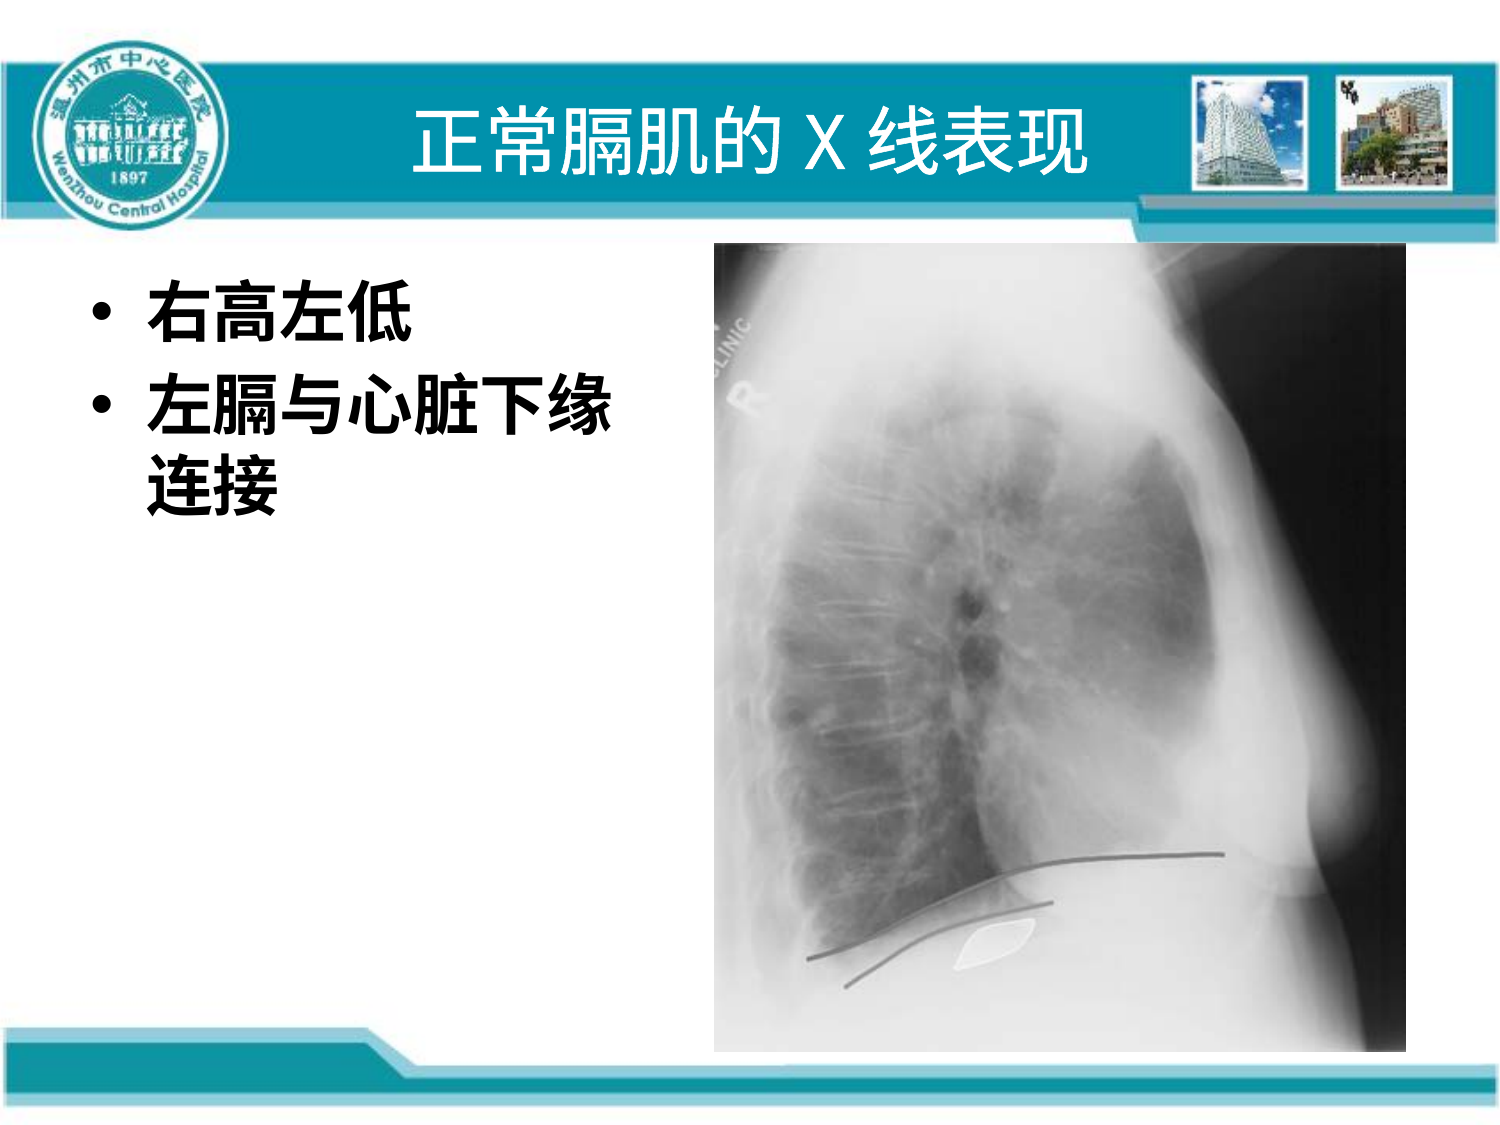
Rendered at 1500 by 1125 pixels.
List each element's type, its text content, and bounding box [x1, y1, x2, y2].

picture [0, 0, 1500, 1125]
list 右高左低 左膈与心脏下缘连接 [75, 262, 668, 1005]
title 正常膈肌的X线表现 [75, 45, 1425, 233]
